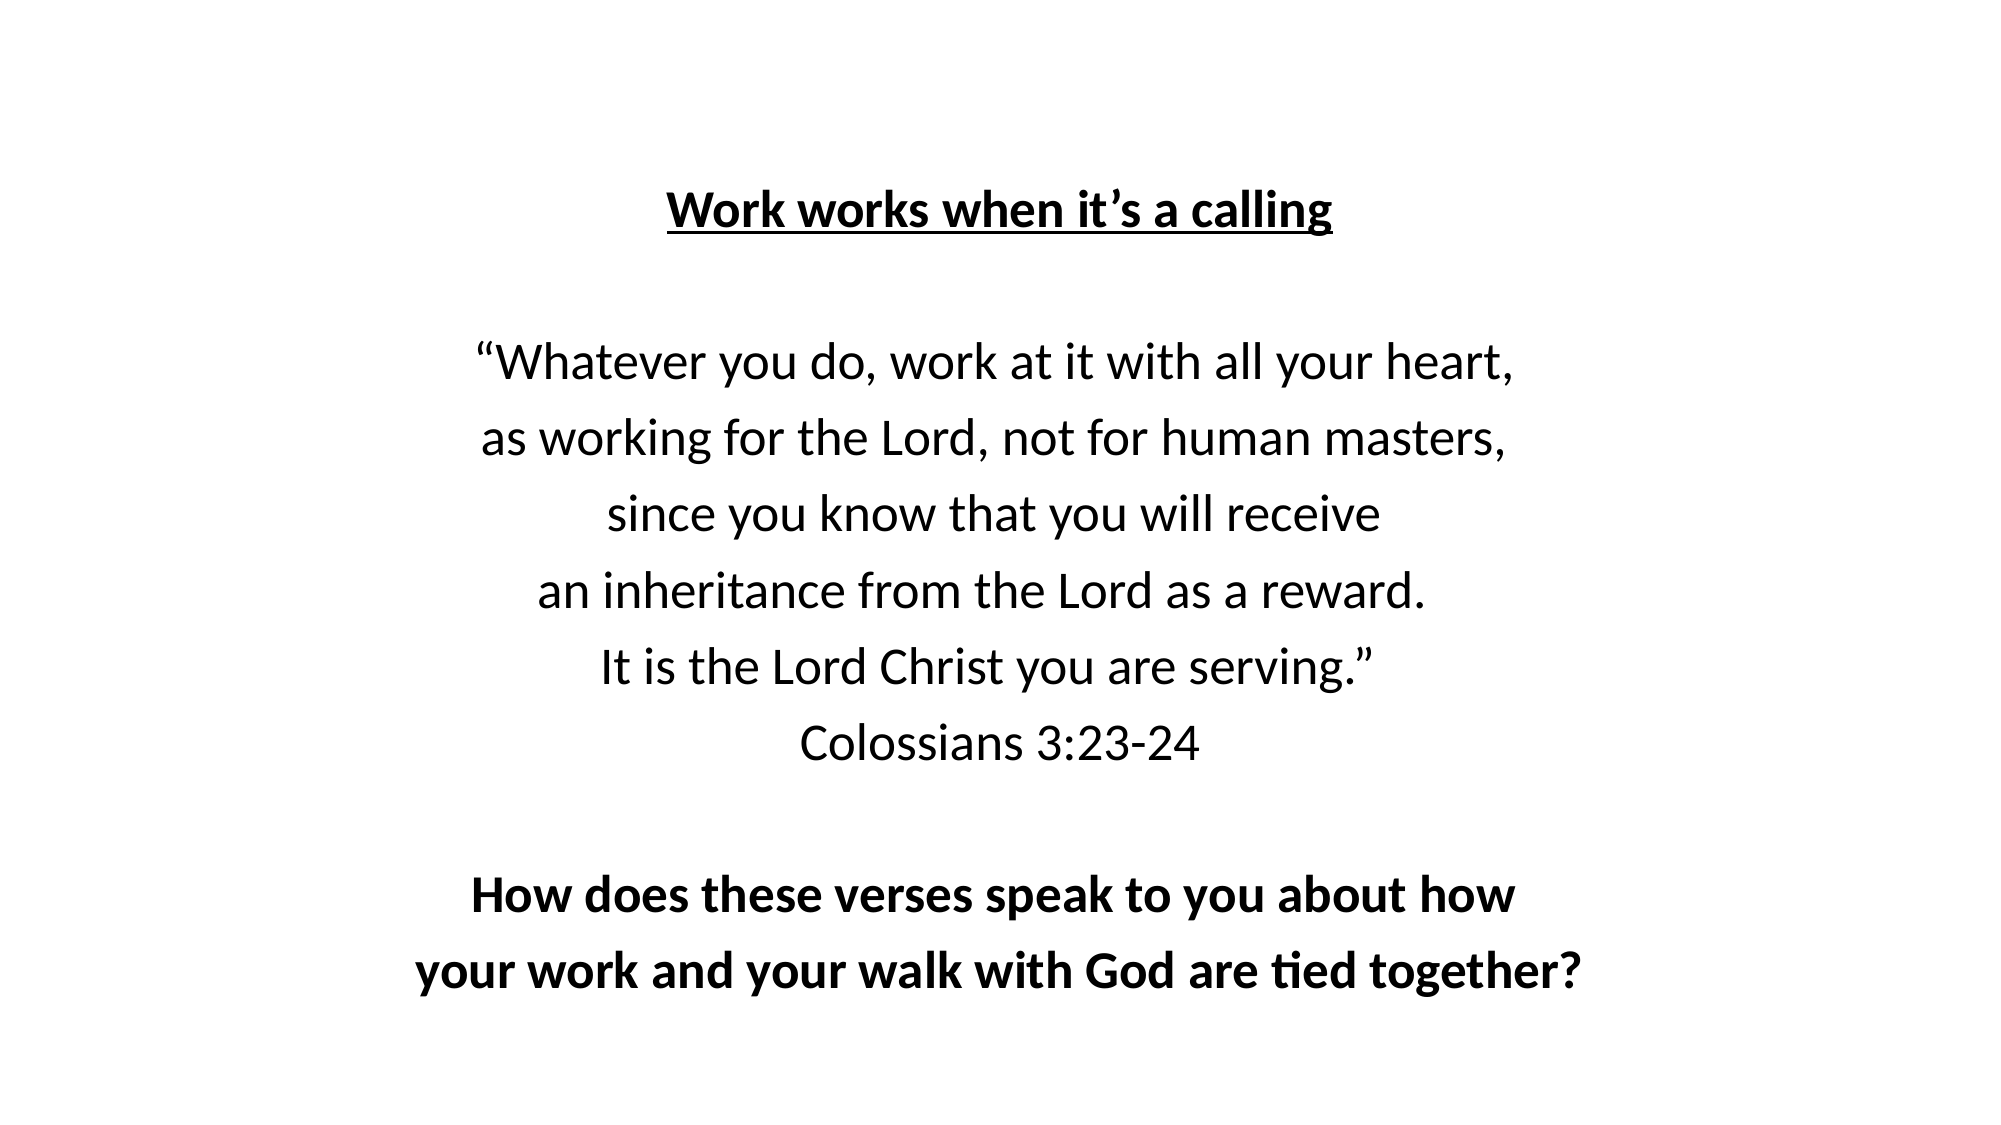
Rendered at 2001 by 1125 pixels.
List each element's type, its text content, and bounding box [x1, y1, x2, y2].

list Work works when it’s a calling “Whatever you do, work at it with all your heart, as working for the Lord, not for human masters, since you know that you will receive an inheritance from the Lord as a reward. It is the Lord Christ you are serving.” Colossians 3:23-24 How does these verses speak to you about how your work and your walk with God are tied together? [137, 174, 1863, 1014]
